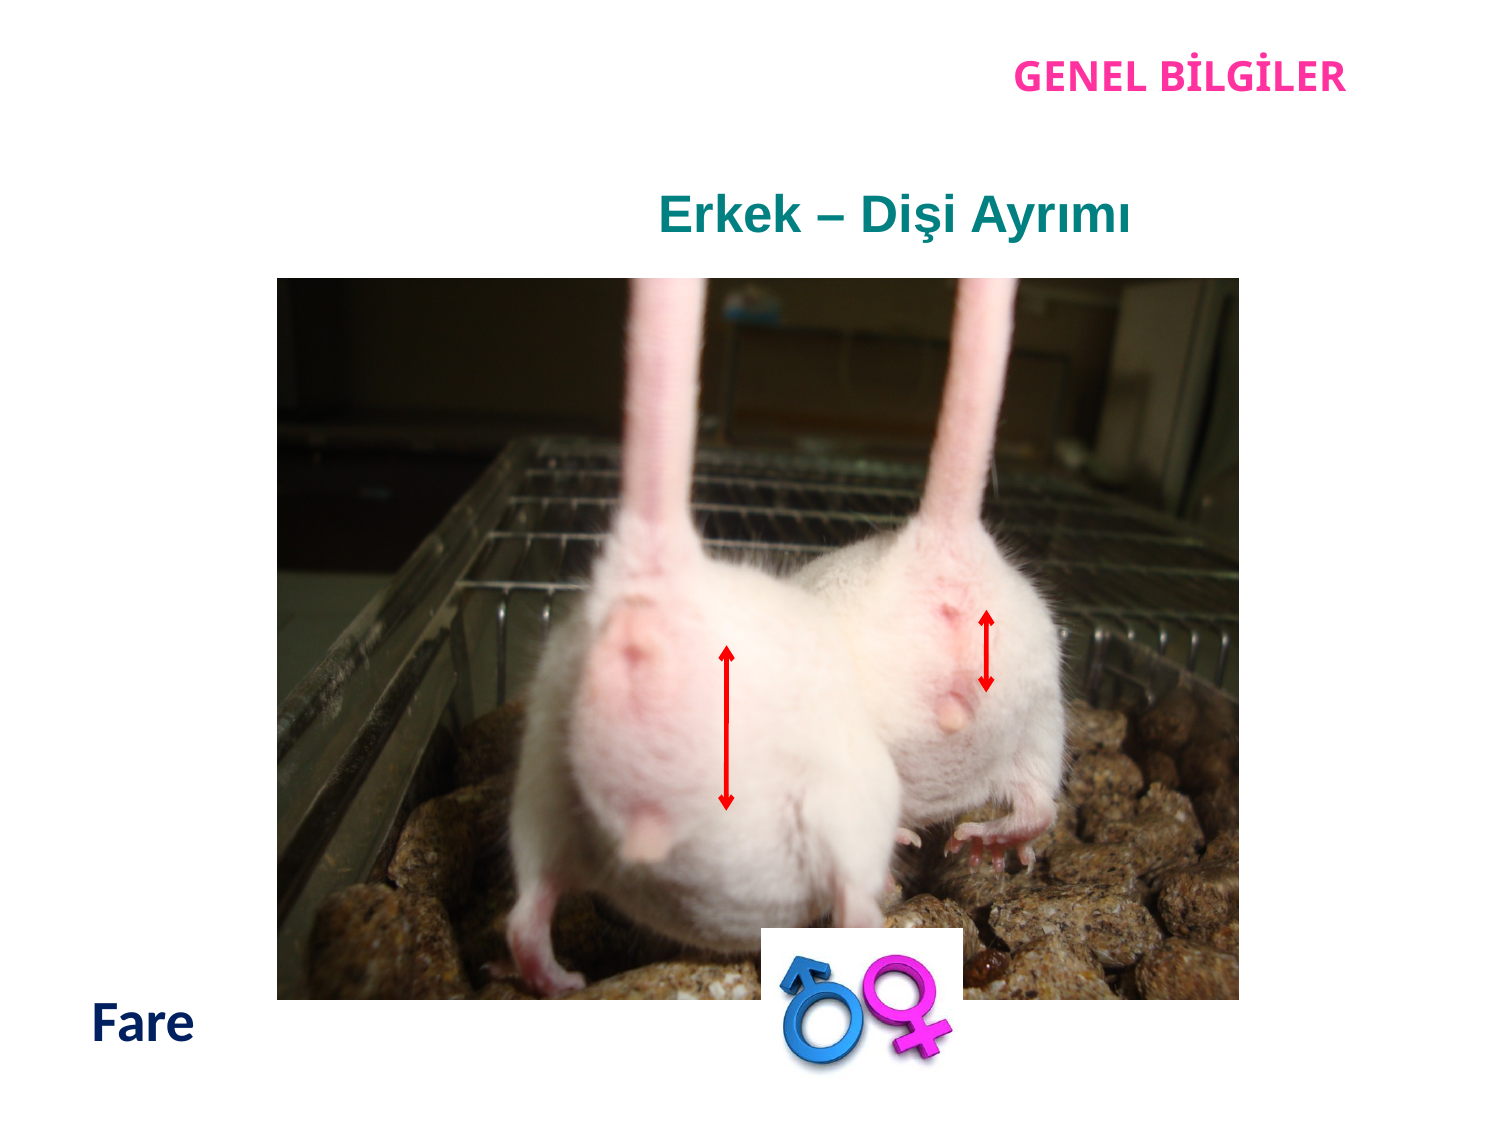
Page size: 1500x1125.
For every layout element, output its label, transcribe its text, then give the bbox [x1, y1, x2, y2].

text_box GENEL BİLGİLER [998, 42, 1459, 108]
list Erkek – Dişi Ayrımı [643, 172, 1152, 268]
text_box Fare [76, 976, 266, 1061]
picture [277, 278, 1239, 1090]
